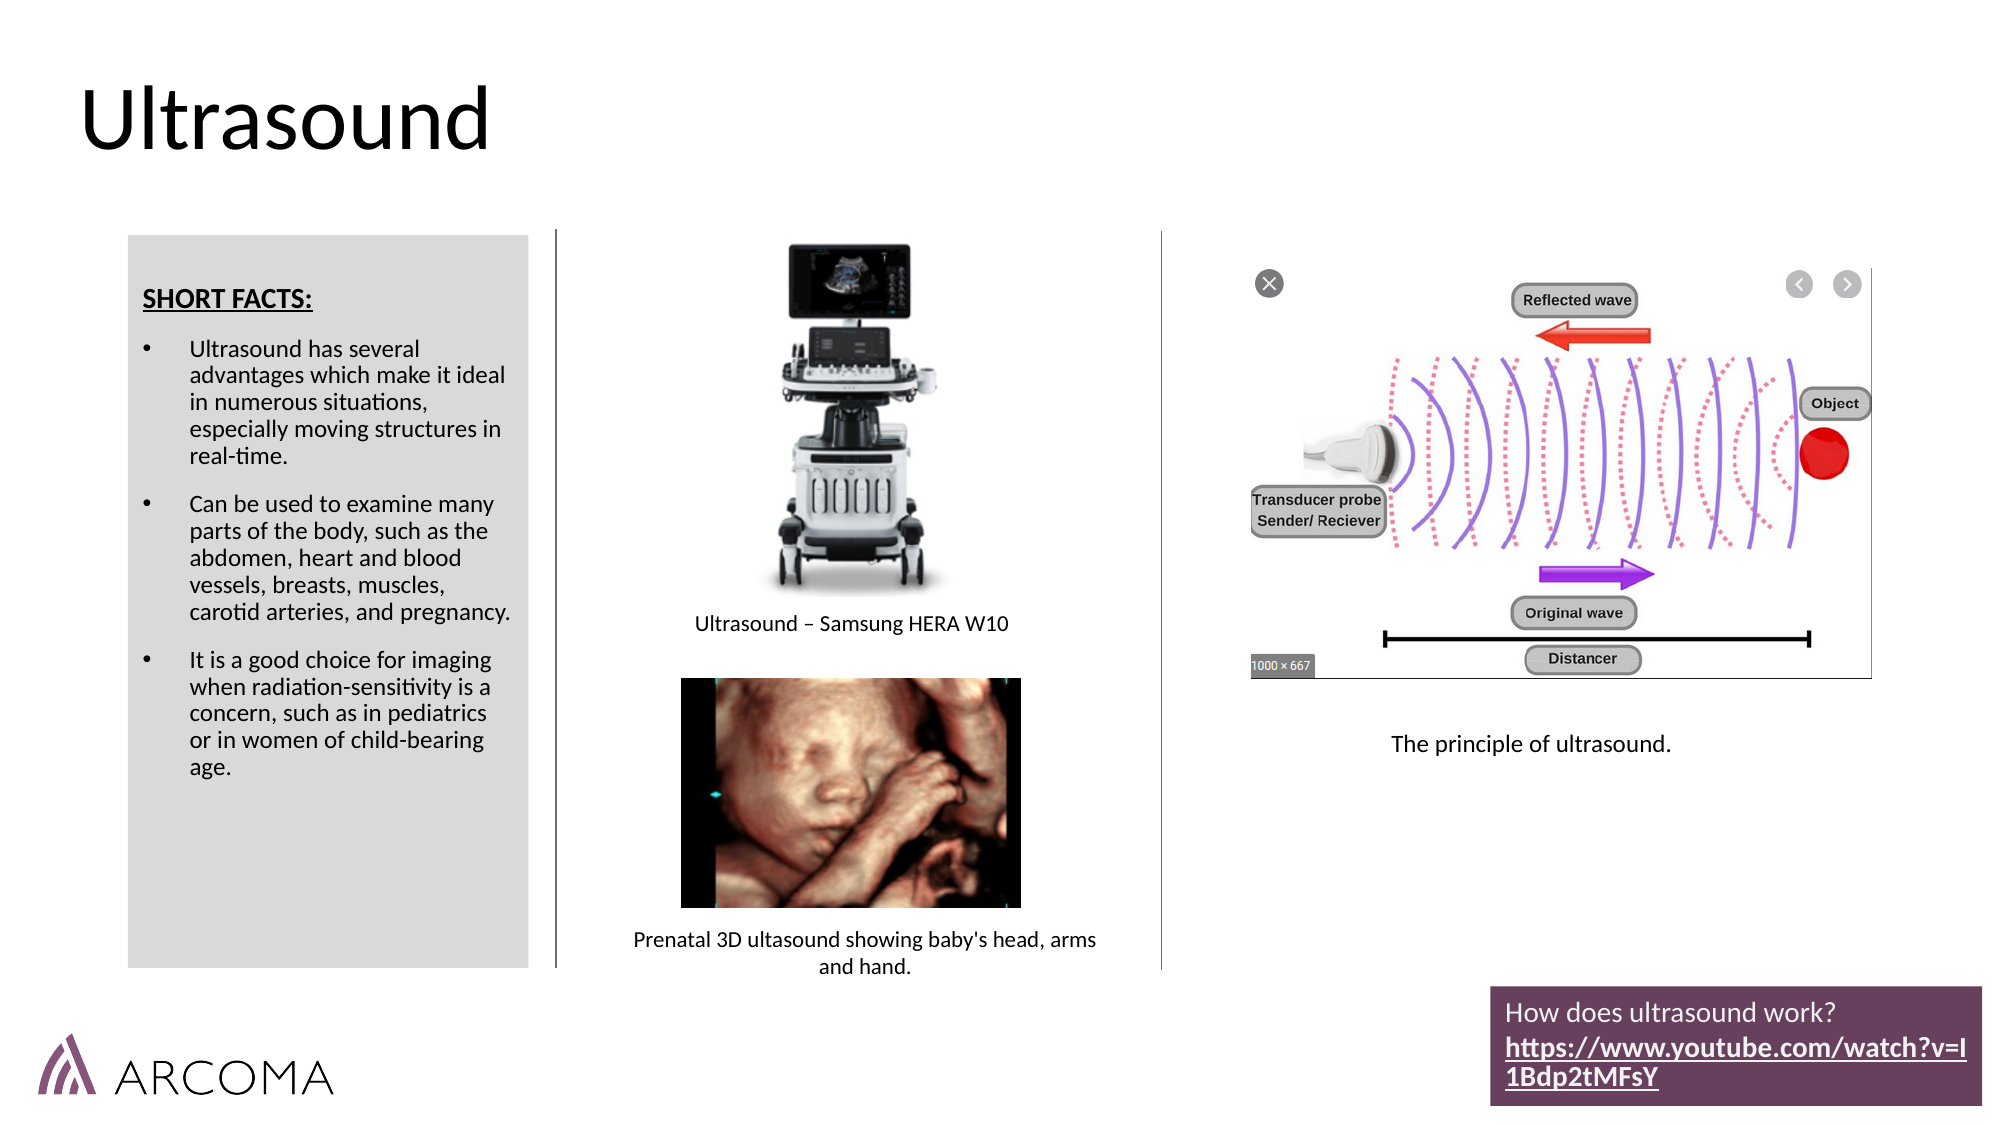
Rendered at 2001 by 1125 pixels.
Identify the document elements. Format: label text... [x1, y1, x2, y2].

picture [681, 678, 1021, 908]
text_box Prenatal 3D ultasound showing baby's head, arms and hand. [616, 916, 1115, 987]
picture [747, 231, 955, 597]
picture [1251, 268, 1872, 679]
picture [38, 1033, 334, 1095]
title Ultrasound [64, 62, 1287, 182]
text_box Ultrasound – Samsung HERA W10 [602, 601, 1102, 644]
text_box SHORT FACTS: Ultrasound has several advantages which make it ideal in numerous situations, especially moving structures in real-time. Can be used to examine many parts of the body, such as the abdomen, heart and blood vessels, breasts, muscles, carotid arteries, and pregnancy. It is a good choice for imaging when radiation-sensitivity is a concern, such as in pediatrics or in women of child-bearing age. [127, 235, 529, 968]
text_box The principle of ultrasound. [1227, 720, 1842, 765]
text_box How does ultrasound work? https://www.youtube.com/watch?v=I1Bdp2tMFsY [1490, 986, 1983, 1106]
